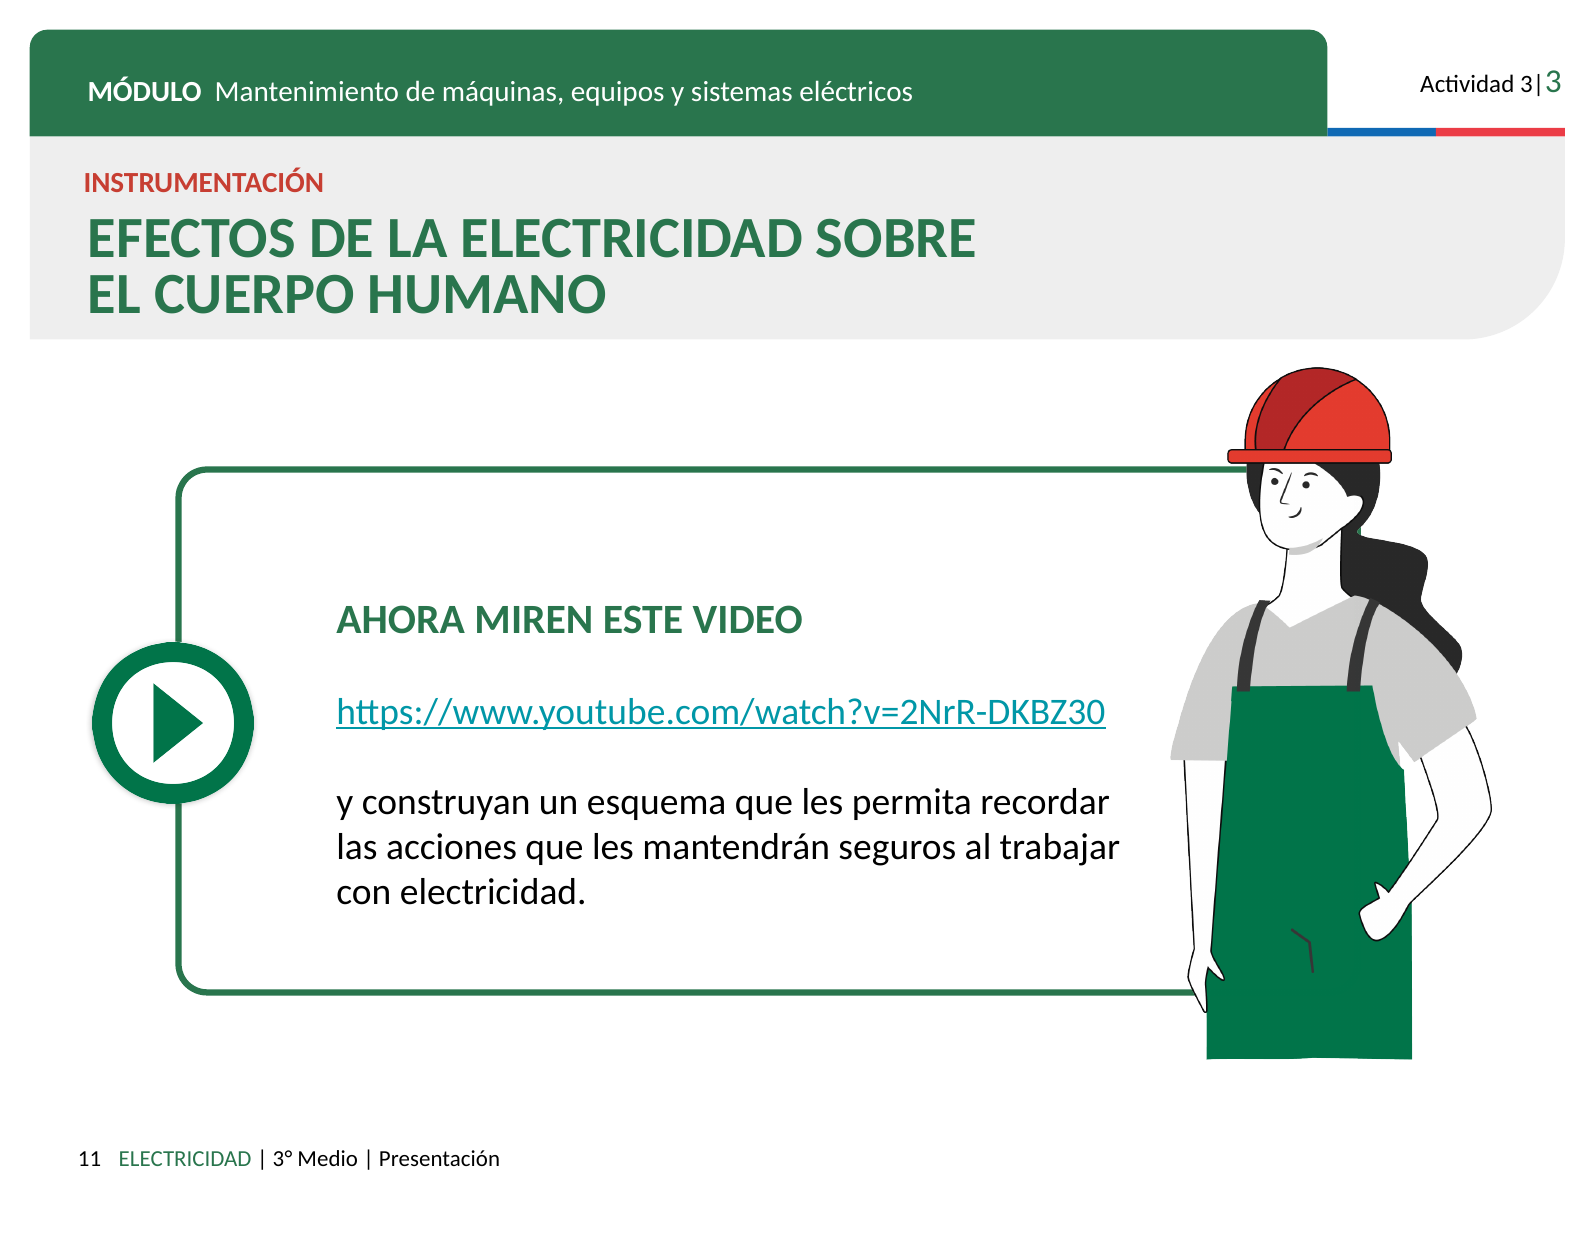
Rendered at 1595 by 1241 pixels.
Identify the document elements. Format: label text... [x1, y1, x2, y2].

text_box [178, 469, 1165, 993]
picture [92, 642, 254, 804]
text_box INSTRUMENTACIÓN [68, 185, 840, 211]
picture [1170, 366, 1492, 1061]
text_box AHORA MIREN ESTE VIDEO https://www.youtube.com/watch?v=2NrR-DKBZ30 y construyan un esquema que les permita recordar las acciones que les mantendrán seguros al trabajar con electricidad. [316, 571, 1143, 745]
text_box EFECTOS DE LA ELECTRICIDAD SOBRE EL CUERPO HUMANO [72, 205, 1067, 333]
